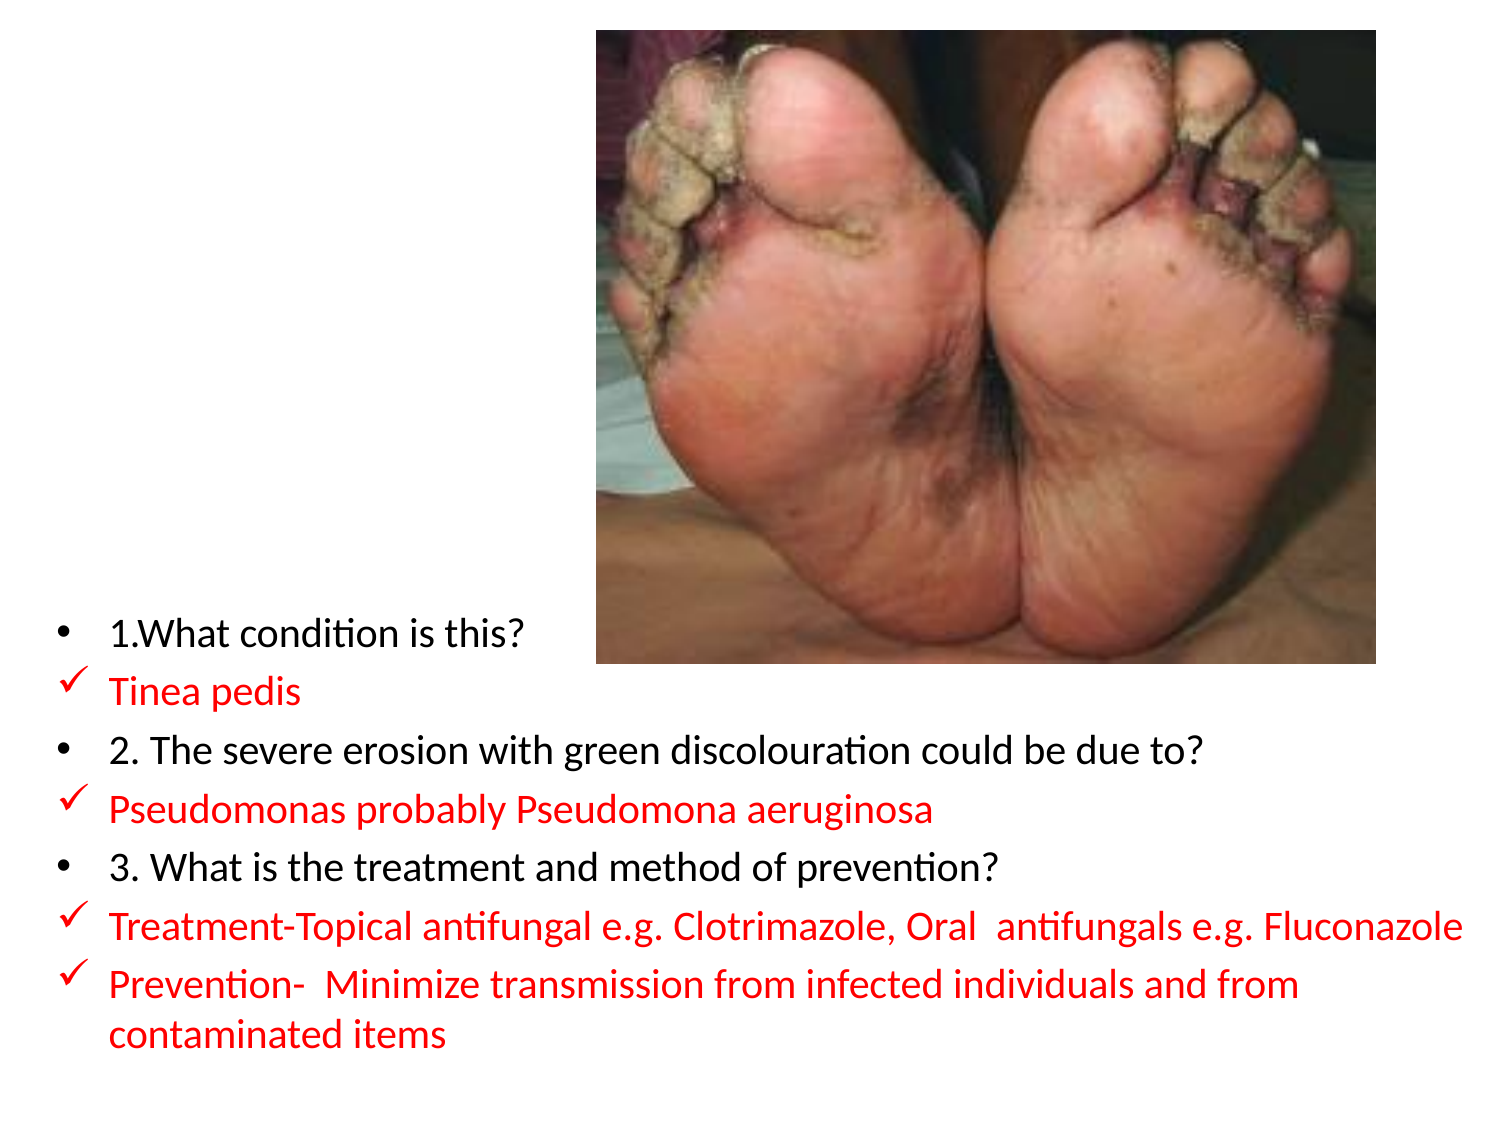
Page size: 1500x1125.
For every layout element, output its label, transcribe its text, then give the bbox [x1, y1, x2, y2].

list 1.What condition is this? Tinea pedis 2. The severe erosion with green discolouration could be due to? Pseudomonas probably Pseudomona aeruginosa 3. What is the treatment and method of prevention? Treatment-Topical antifungal e.g. Clotrimazole, Oral antifungals e.g. Fluconazole Prevention- Minimize transmission from infected individuals and from contaminated items [41, 597, 1483, 1083]
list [596, 30, 1377, 664]
